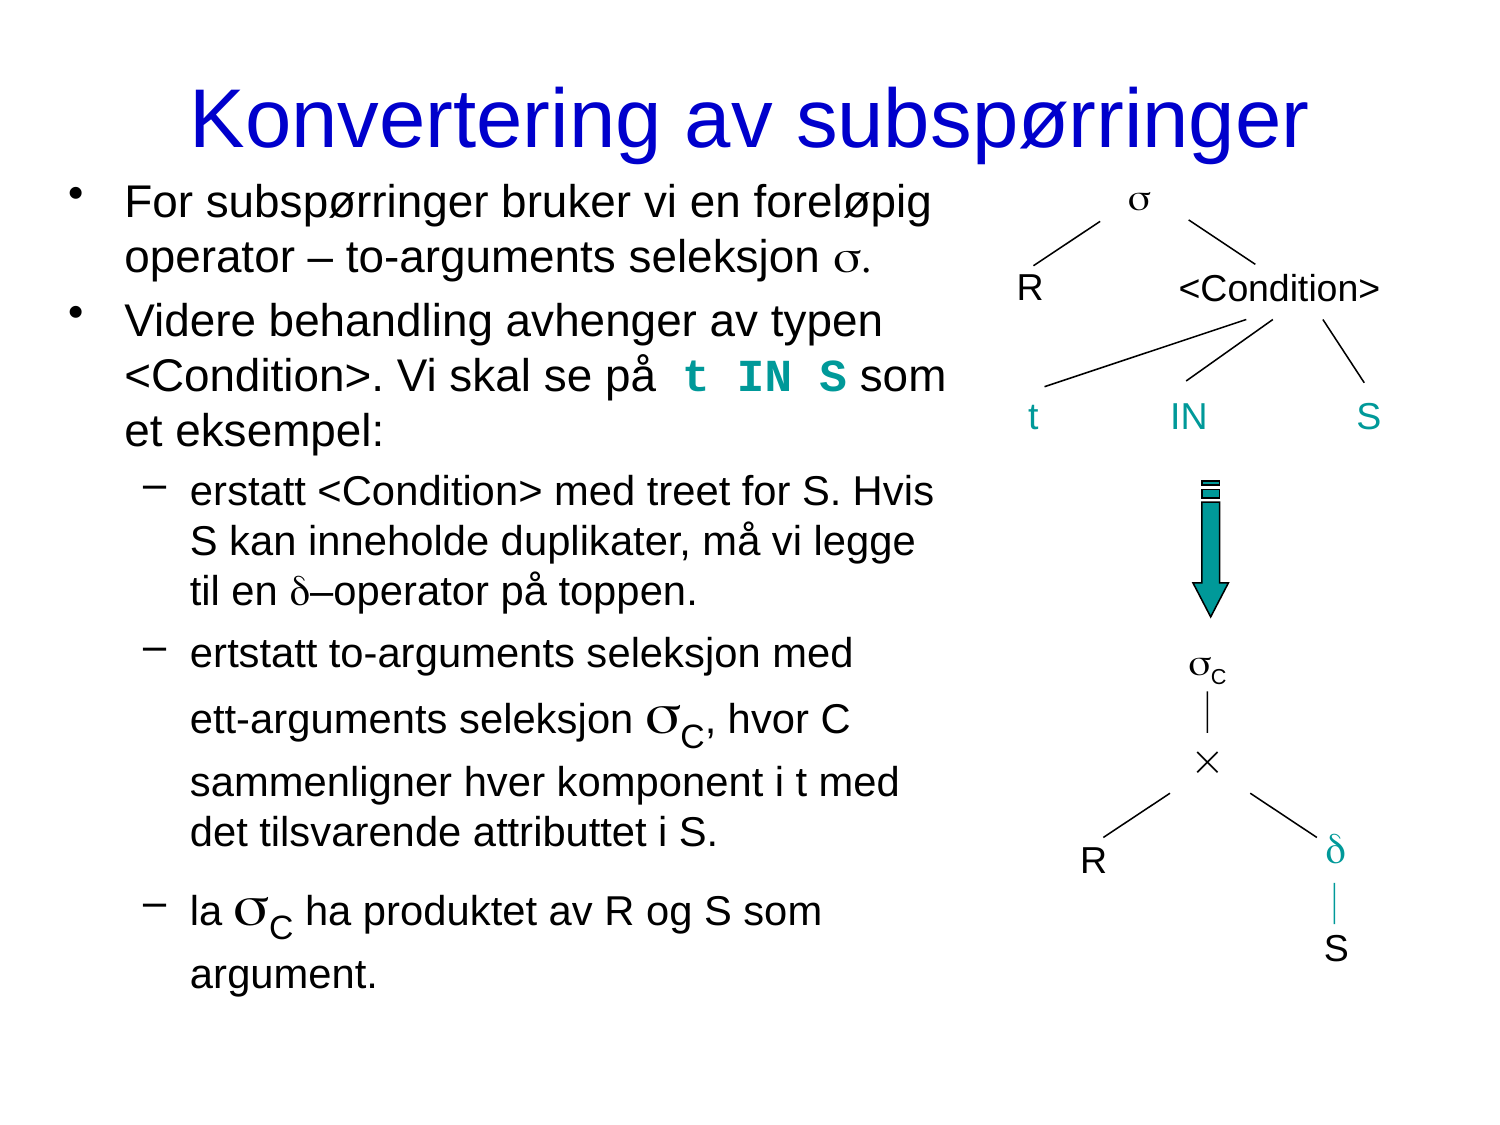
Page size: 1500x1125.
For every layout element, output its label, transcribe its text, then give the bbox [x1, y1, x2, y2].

text_box R [1001, 273, 1059, 313]
text_box [1192, 502, 1229, 617]
text_box IN [1155, 402, 1223, 443]
text_box  [1310, 834, 1361, 877]
text_box S [1341, 402, 1396, 443]
text_box [1201, 480, 1220, 486]
text_box <Condition> [1163, 274, 1396, 314]
list For subspørringer bruker vi en foreløpig operator – to-arguments seleksjon s. Videre behandling avhenger av typen <Condition>. Vi skal se på t IN S som et eksempel: erstatt <Condition> med treet for S. Hvis S kan inneholde duplikater, må vi legge til en –operator på toppen. ertstatt to-arguments seleksjon med ett-arguments seleksjon sC, hvor C sammenligner hver komponent i t med det tilsvarende attributtet i S. la sC ha produktet av R og S som argument. [52, 163, 969, 1080]
text_box s [1113, 183, 1166, 218]
title Konvertering av subspørringer [74, 44, 1426, 184]
text_box  [1177, 745, 1238, 786]
text_box sC [1173, 645, 1242, 689]
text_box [1033, 219, 1256, 266]
text_box [1201, 489, 1220, 498]
text_box t [1013, 402, 1054, 443]
text_box R [1065, 846, 1122, 886]
text_box S [1309, 934, 1364, 974]
